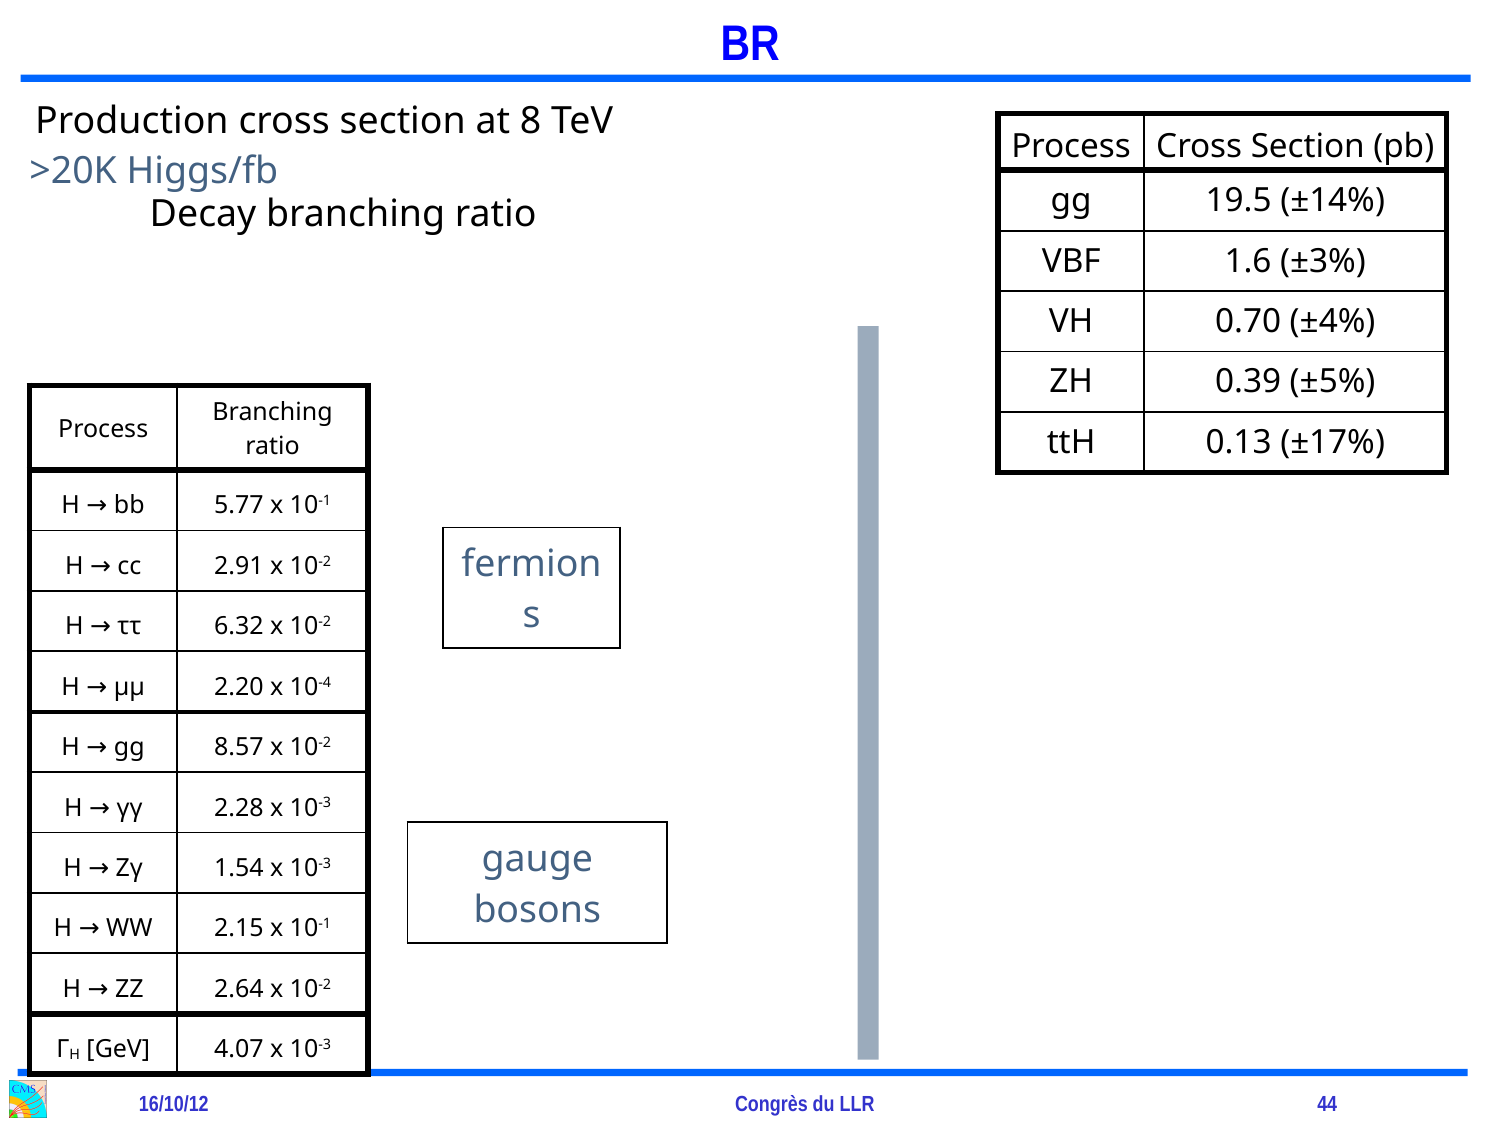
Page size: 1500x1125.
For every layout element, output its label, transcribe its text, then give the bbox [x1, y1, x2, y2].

table_cell VBF [1001, 232, 1143, 290]
table_cell H → ZZ [32, 954, 176, 1011]
table_cell 2.91 x 10-2 [178, 531, 365, 590]
table_cell VH [1001, 292, 1143, 351]
table_header Process [32, 388, 176, 467]
table_header Process [1001, 116, 1143, 167]
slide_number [123, 1081, 394, 1121]
title BR [27, 0, 1473, 80]
table_cell ΓH [GeV] [32, 1017, 176, 1071]
table_cell H → Zγ [32, 833, 176, 892]
table_cell 2.15 x 10-1 [178, 894, 365, 952]
table_cell 8.57 x 10-2 [178, 714, 365, 771]
table_cell 6.32 x 10-2 [178, 592, 365, 650]
table_cell 2.28 x 10-3 [178, 773, 365, 832]
table_header gauge bosons [408, 823, 666, 942]
table_cell 19.5 (±14%) [1145, 173, 1444, 230]
table_cell 1.54 x 10-3 [178, 833, 365, 892]
table_cell H → cc [32, 531, 176, 590]
table_cell 0.70 (±4%) [1145, 292, 1444, 351]
table_cell 2.64 x 10-2 [178, 954, 365, 1011]
table_cell 0.13 (±17%) [1145, 413, 1444, 470]
table_cell H → bb [32, 473, 176, 530]
table_cell 1.6 (±3%) [1145, 232, 1444, 290]
table_cell ttH [1001, 413, 1143, 470]
table_cell H → γγ [32, 773, 176, 832]
table_cell 2.20 x 10-4 [178, 652, 365, 710]
table_cell 4.07 x 10-3 [178, 1017, 365, 1071]
table_header Branching ratio [178, 388, 365, 467]
table_cell 0.39 (±5%) [1145, 352, 1444, 411]
picture [9, 1080, 47, 1118]
table_cell ZH [1001, 352, 1143, 411]
table_cell H → gg [32, 714, 176, 771]
text_box Production cross section at 8 TeV >20K Higgs/fb [29, 89, 959, 204]
footer Congrès du LLR [430, 1081, 1180, 1121]
table_cell gg [1001, 173, 1143, 230]
table_cell H → ττ [32, 592, 176, 650]
slide_number 44 [1264, 1081, 1353, 1118]
table_cell H → WW [32, 894, 176, 952]
text_box Decay branching ratio [149, 204, 538, 234]
table_header Cross Section (pb) [1145, 116, 1444, 167]
table_cell 5.77 x 10-1 [178, 473, 365, 530]
table_cell H → μμ [32, 652, 176, 710]
table_header fermions [444, 528, 619, 647]
